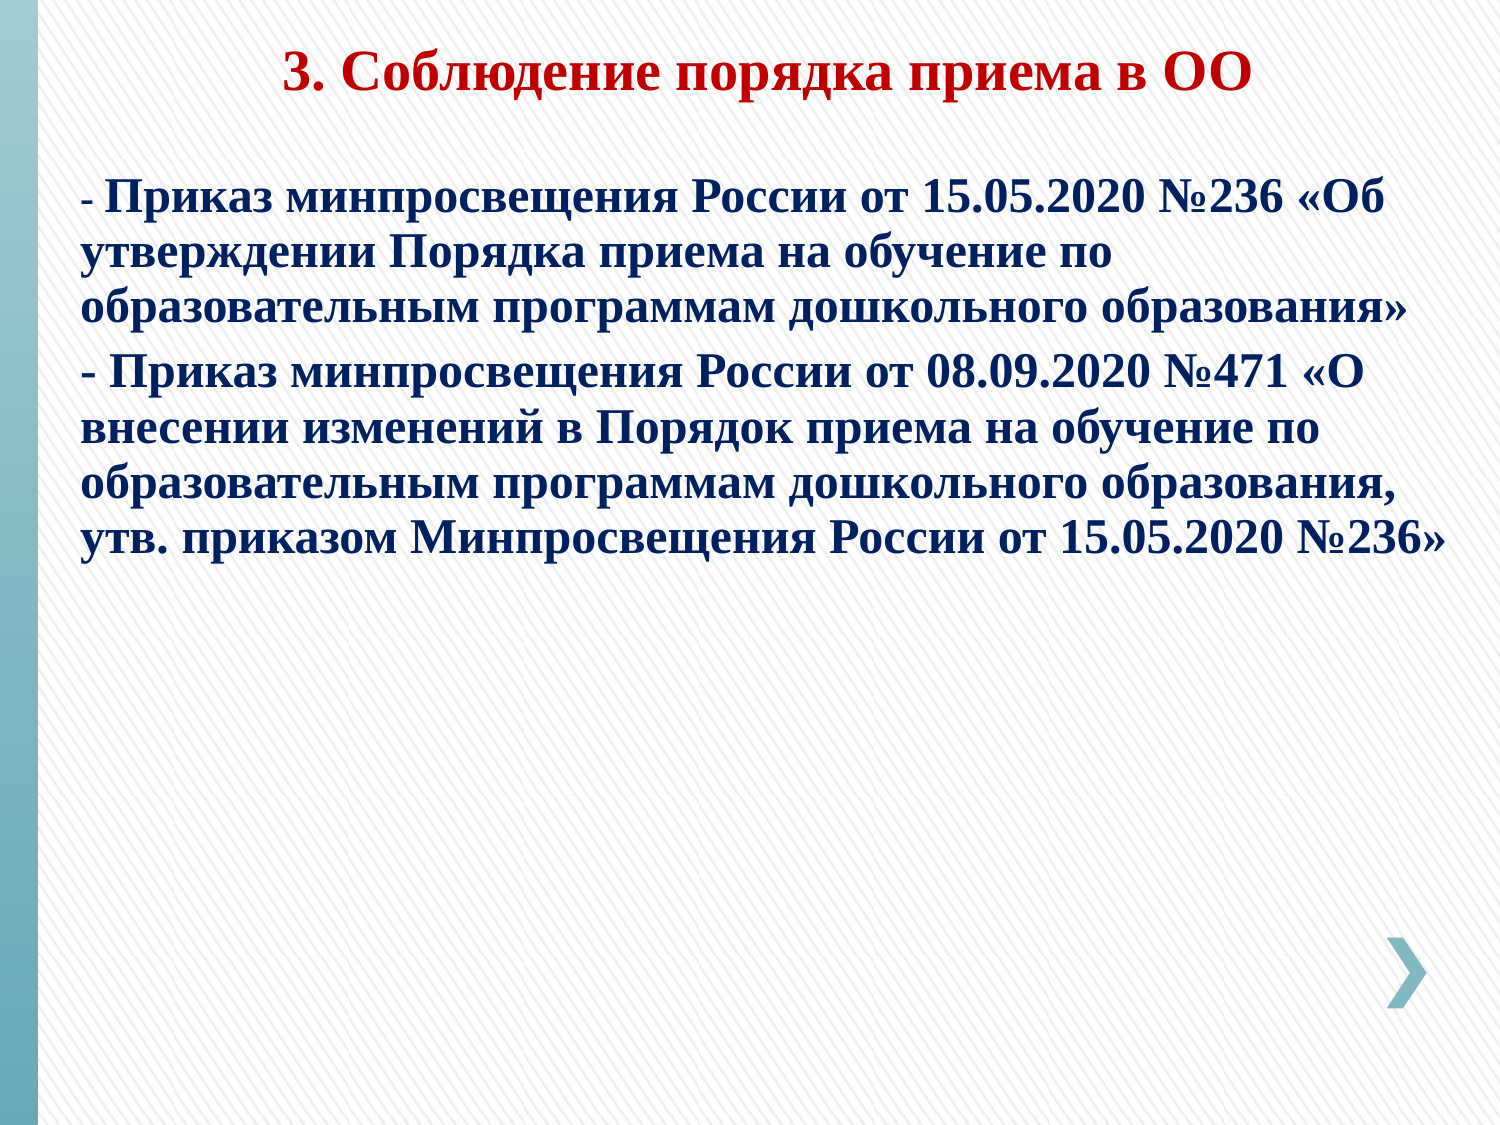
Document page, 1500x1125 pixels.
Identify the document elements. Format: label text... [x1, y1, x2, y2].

list 3. Соблюдение порядка приема в ОО - Приказ минпросвещения России от 15.05.2020 №236 «Об утверждении Порядка приема на обучение по образовательным программам дошкольного образования» - Приказ минпросвещения России от 08.09.2020 №471 «О внесении изменений в Порядок приема на обучение по образовательным программам дошкольного образования, утв. приказом Минпросвещения России от 15.05.2020 №236» [64, 31, 1471, 1047]
